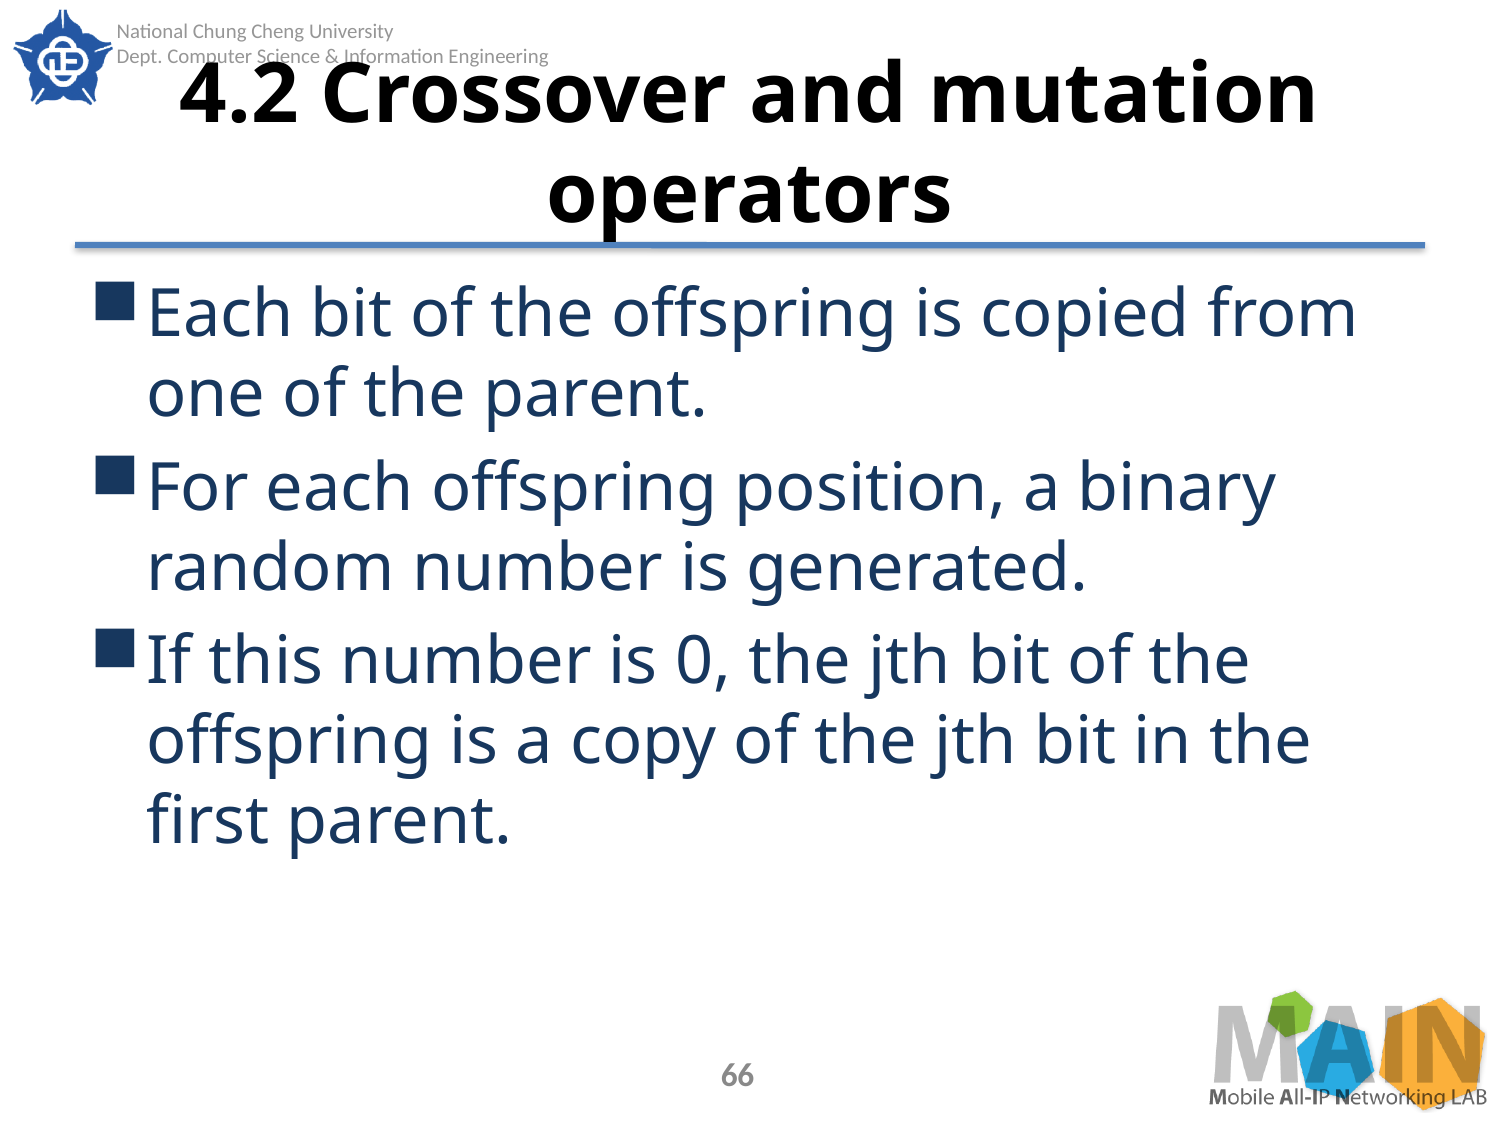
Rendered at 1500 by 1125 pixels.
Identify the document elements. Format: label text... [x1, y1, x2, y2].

title 4.2 Crossover and mutation operators [53, 45, 1447, 233]
picture [1050, 987, 1488, 1113]
list Each bit of the offspring is copied from one of the parent. For each offspring position, a binary random number is generated. If this number is 0, the jth bit of the offspring is a copy of the jth bit in the first parent. [75, 262, 1425, 1005]
picture [0, 0, 126, 113]
slide_number 66 [562, 1042, 913, 1103]
